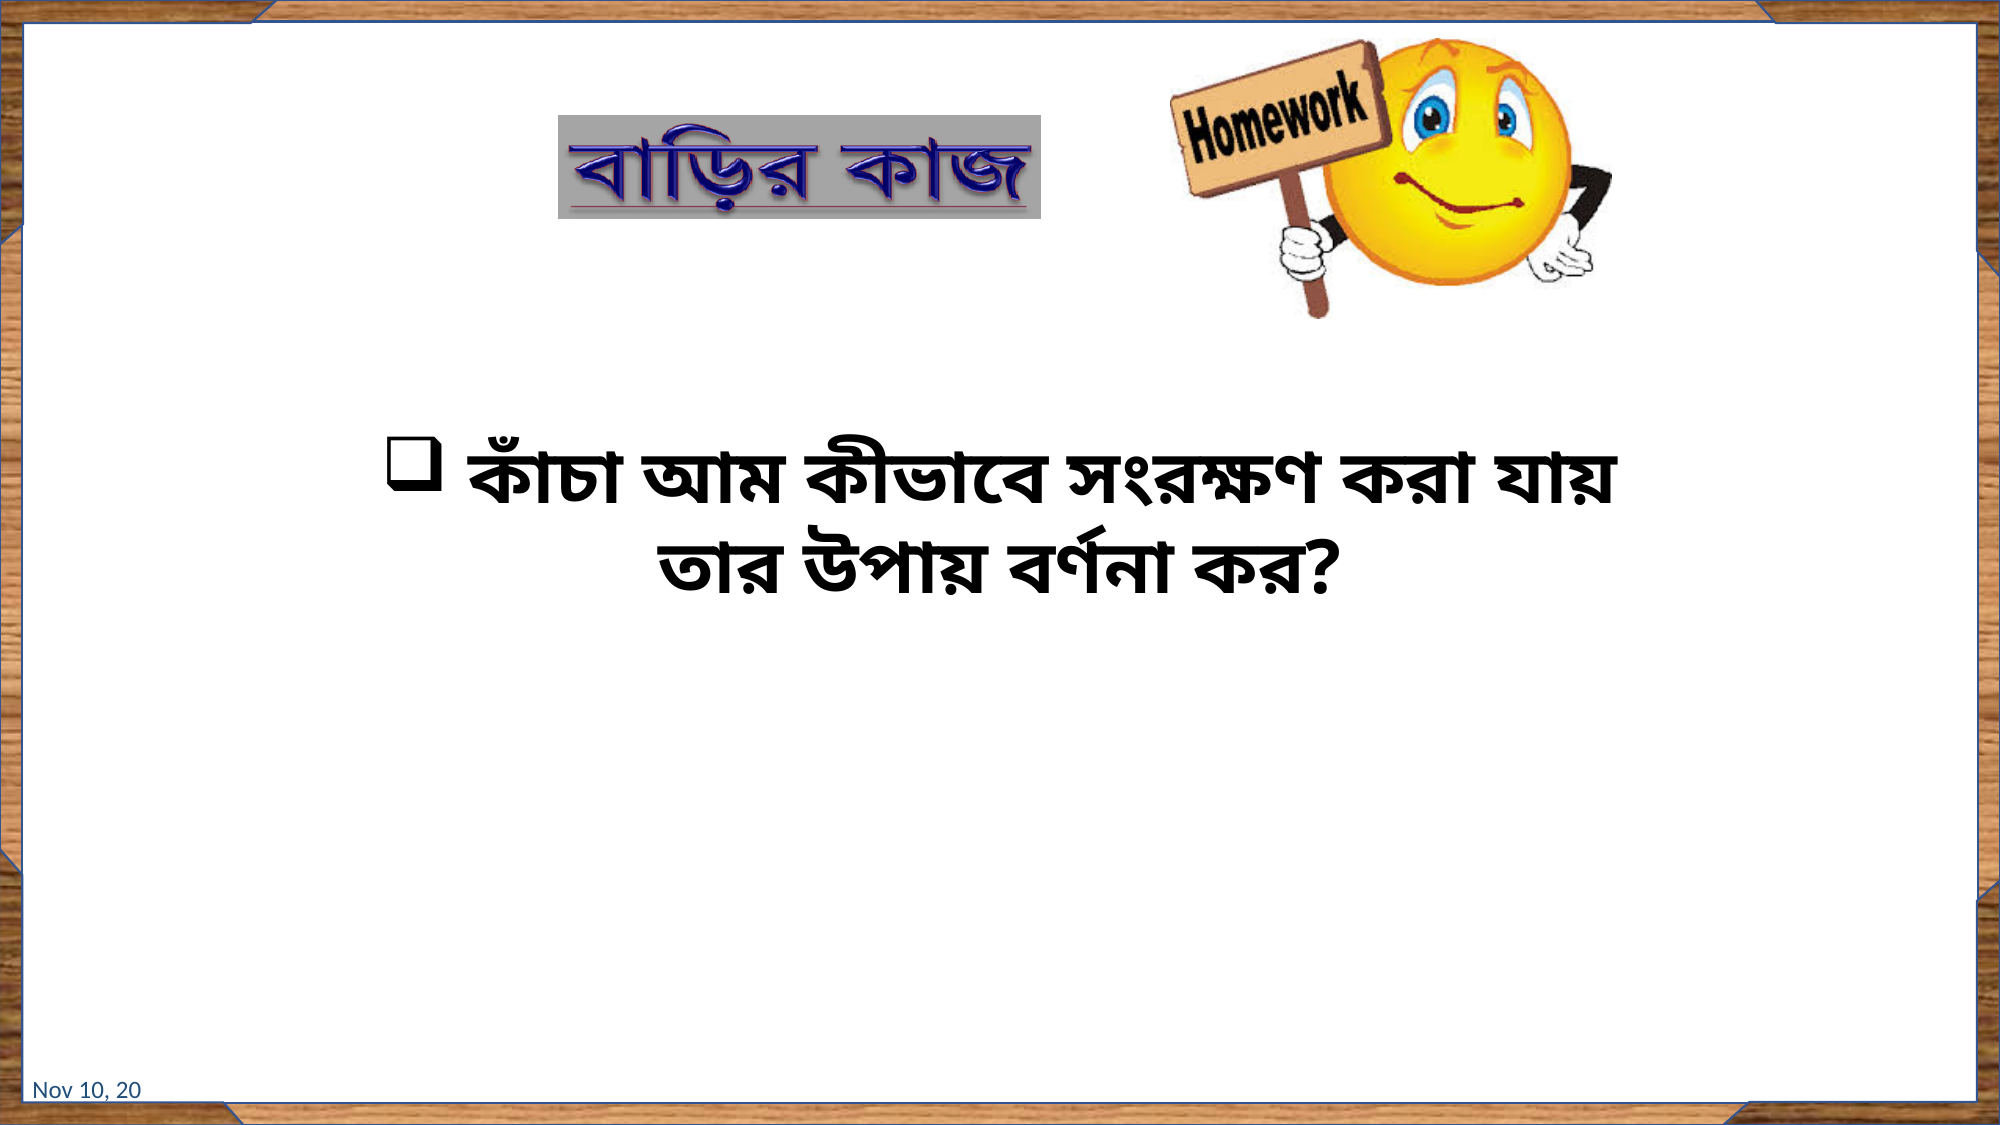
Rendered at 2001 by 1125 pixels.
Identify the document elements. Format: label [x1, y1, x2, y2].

picture [1170, 38, 1612, 319]
picture [558, 115, 1042, 219]
text_box [0, 0, 2000, 1125]
